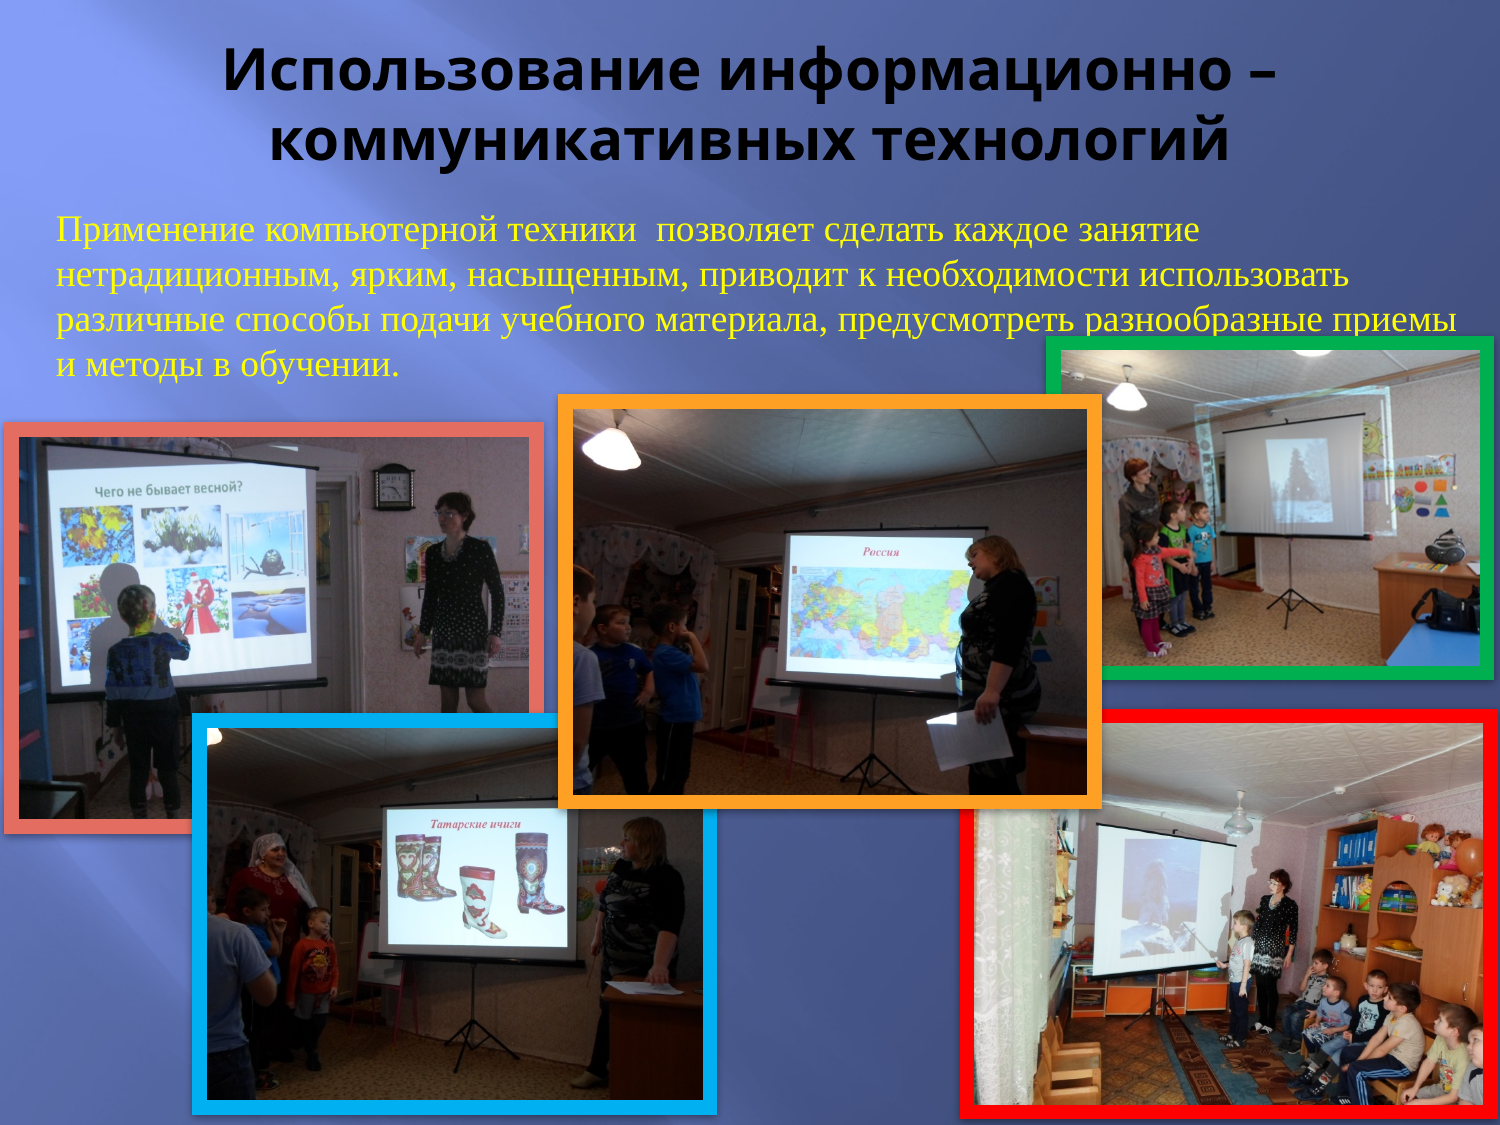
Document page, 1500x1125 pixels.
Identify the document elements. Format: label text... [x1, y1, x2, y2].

title Использование информационно – коммуникативных технологий [75, 19, 1425, 185]
picture [208, 350, 1484, 1105]
text_box Применение компьютерной техники позволяет сделать каждое занятие нетрадиционным, ярким, насыщенным, приводит к необходимости использовать различные способы подачи учебного материала, предусмотреть разнообразные приемы и методы в обучении. [41, 196, 1478, 392]
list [18, 436, 530, 820]
